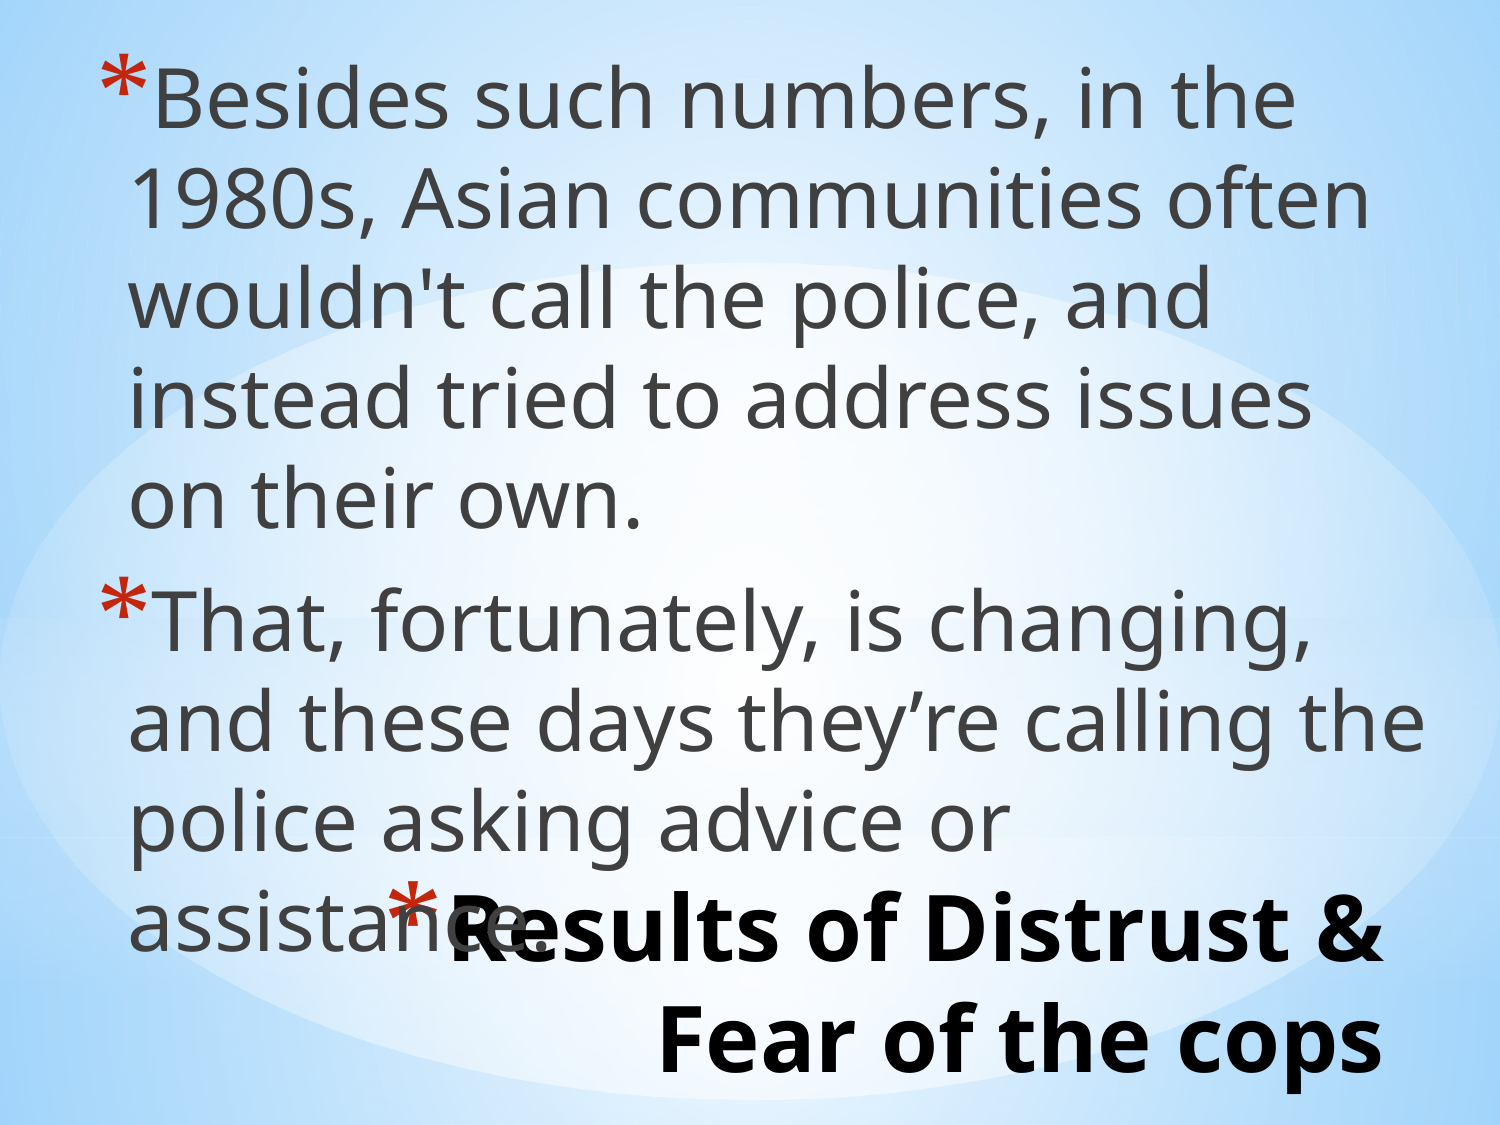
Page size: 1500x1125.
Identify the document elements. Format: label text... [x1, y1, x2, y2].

title Results of Distrust & Fear of the cops [275, 888, 1400, 1100]
list Besides such numbers, in the 1980s, Asian communities often wouldn't call the police, and instead tried to address issues on their own. That, fortunately, is changing, and these days they’re calling the police asking advice or assistance. [75, 37, 1450, 888]
